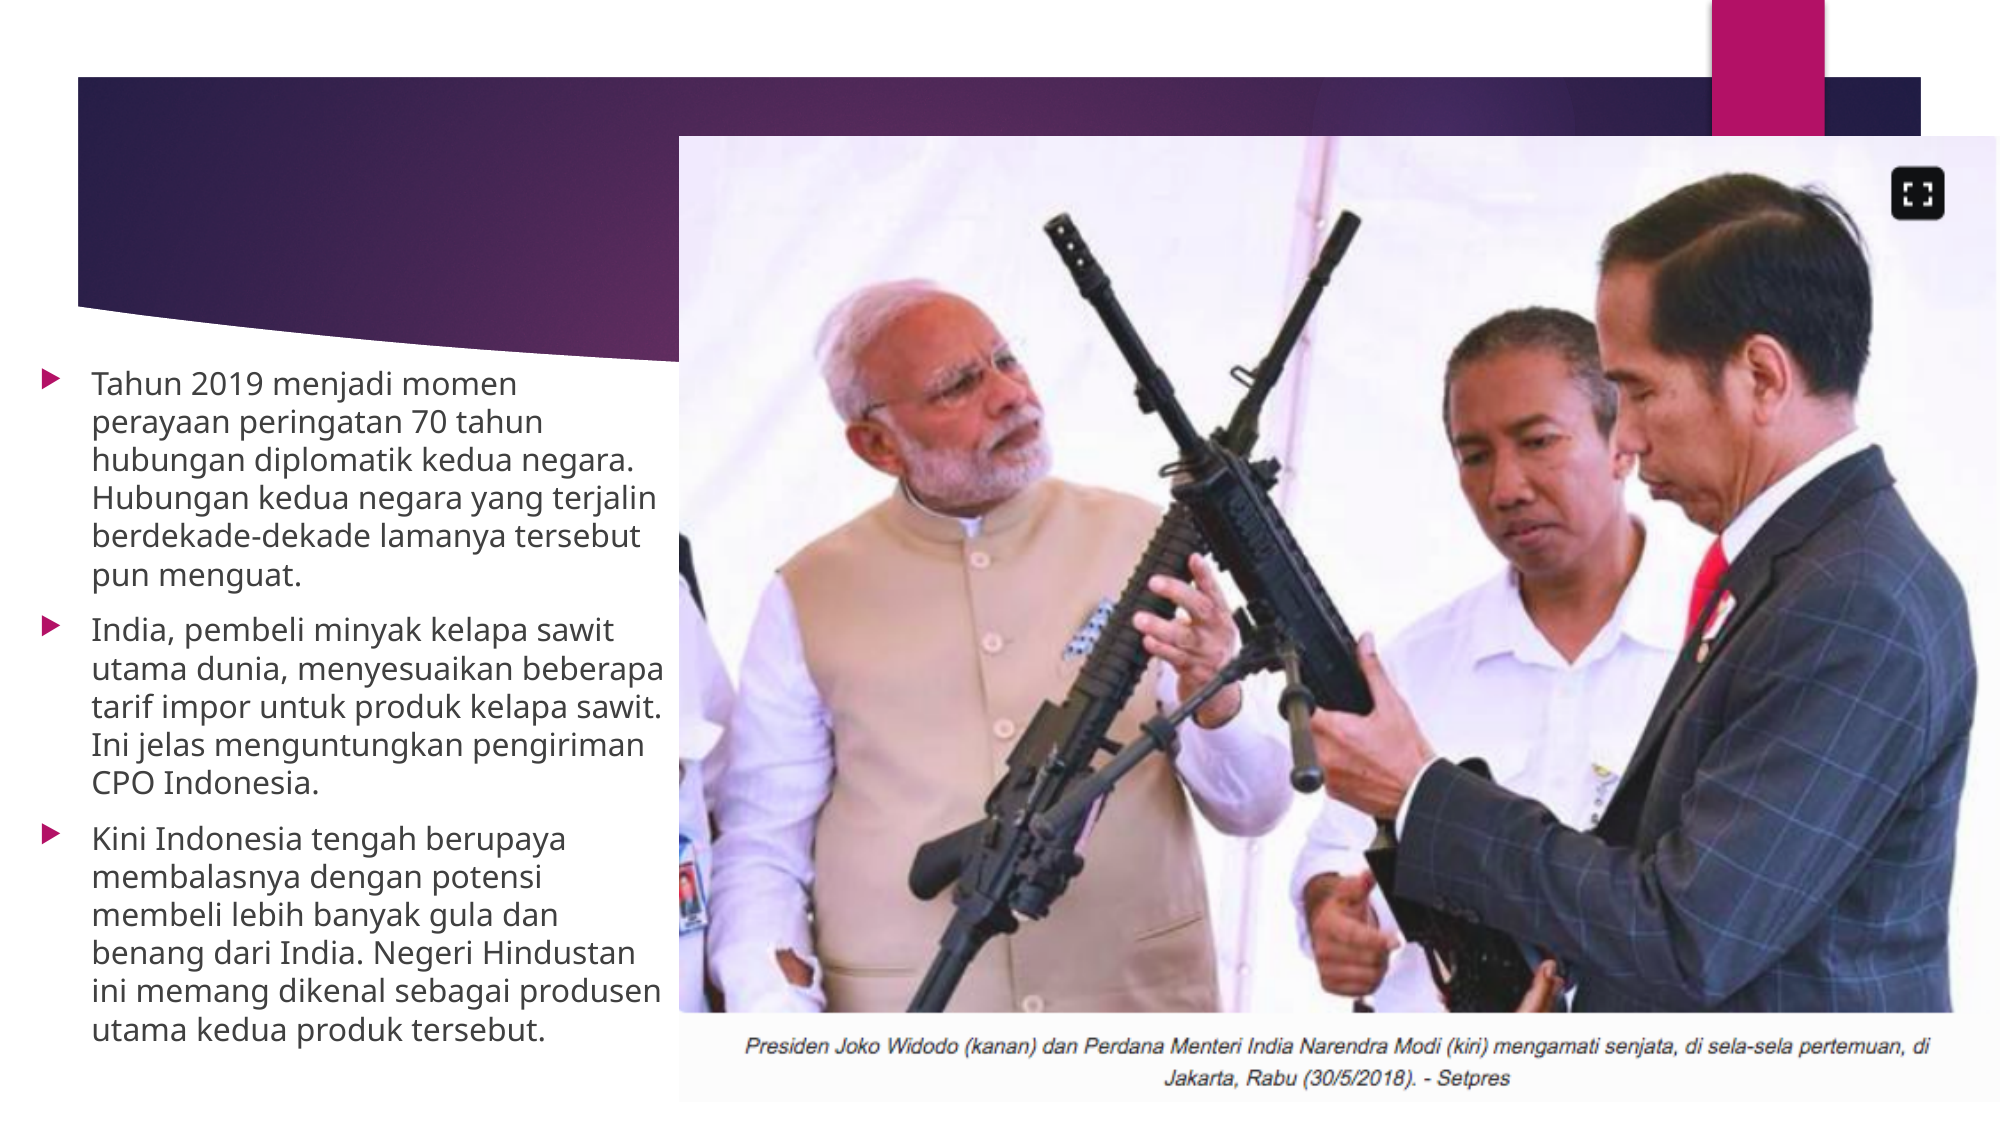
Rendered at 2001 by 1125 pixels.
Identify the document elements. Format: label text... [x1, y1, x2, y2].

list Tahun 2019 menjadi momen perayaan peringatan 70 tahun hubungan diplomatik kedua negara. Hubungan kedua negara yang terjalin berdekade-dekade lamanya tersebut pun menguat. India, pembeli minyak kelapa sawit utama dunia, menyesuaikan beberapa tarif impor untuk produk kelapa sawit. Ini jelas menguntungkan pengiriman CPO Indonesia. Kini Indonesia tengah berupaya membalasnya dengan potensi membeli lebih banyak gula dan benang dari India. Negeri Hindustan ini memang dikenal sebagai produsen utama kedua produk tersebut. [24, 355, 680, 1125]
picture [679, 136, 2000, 1102]
